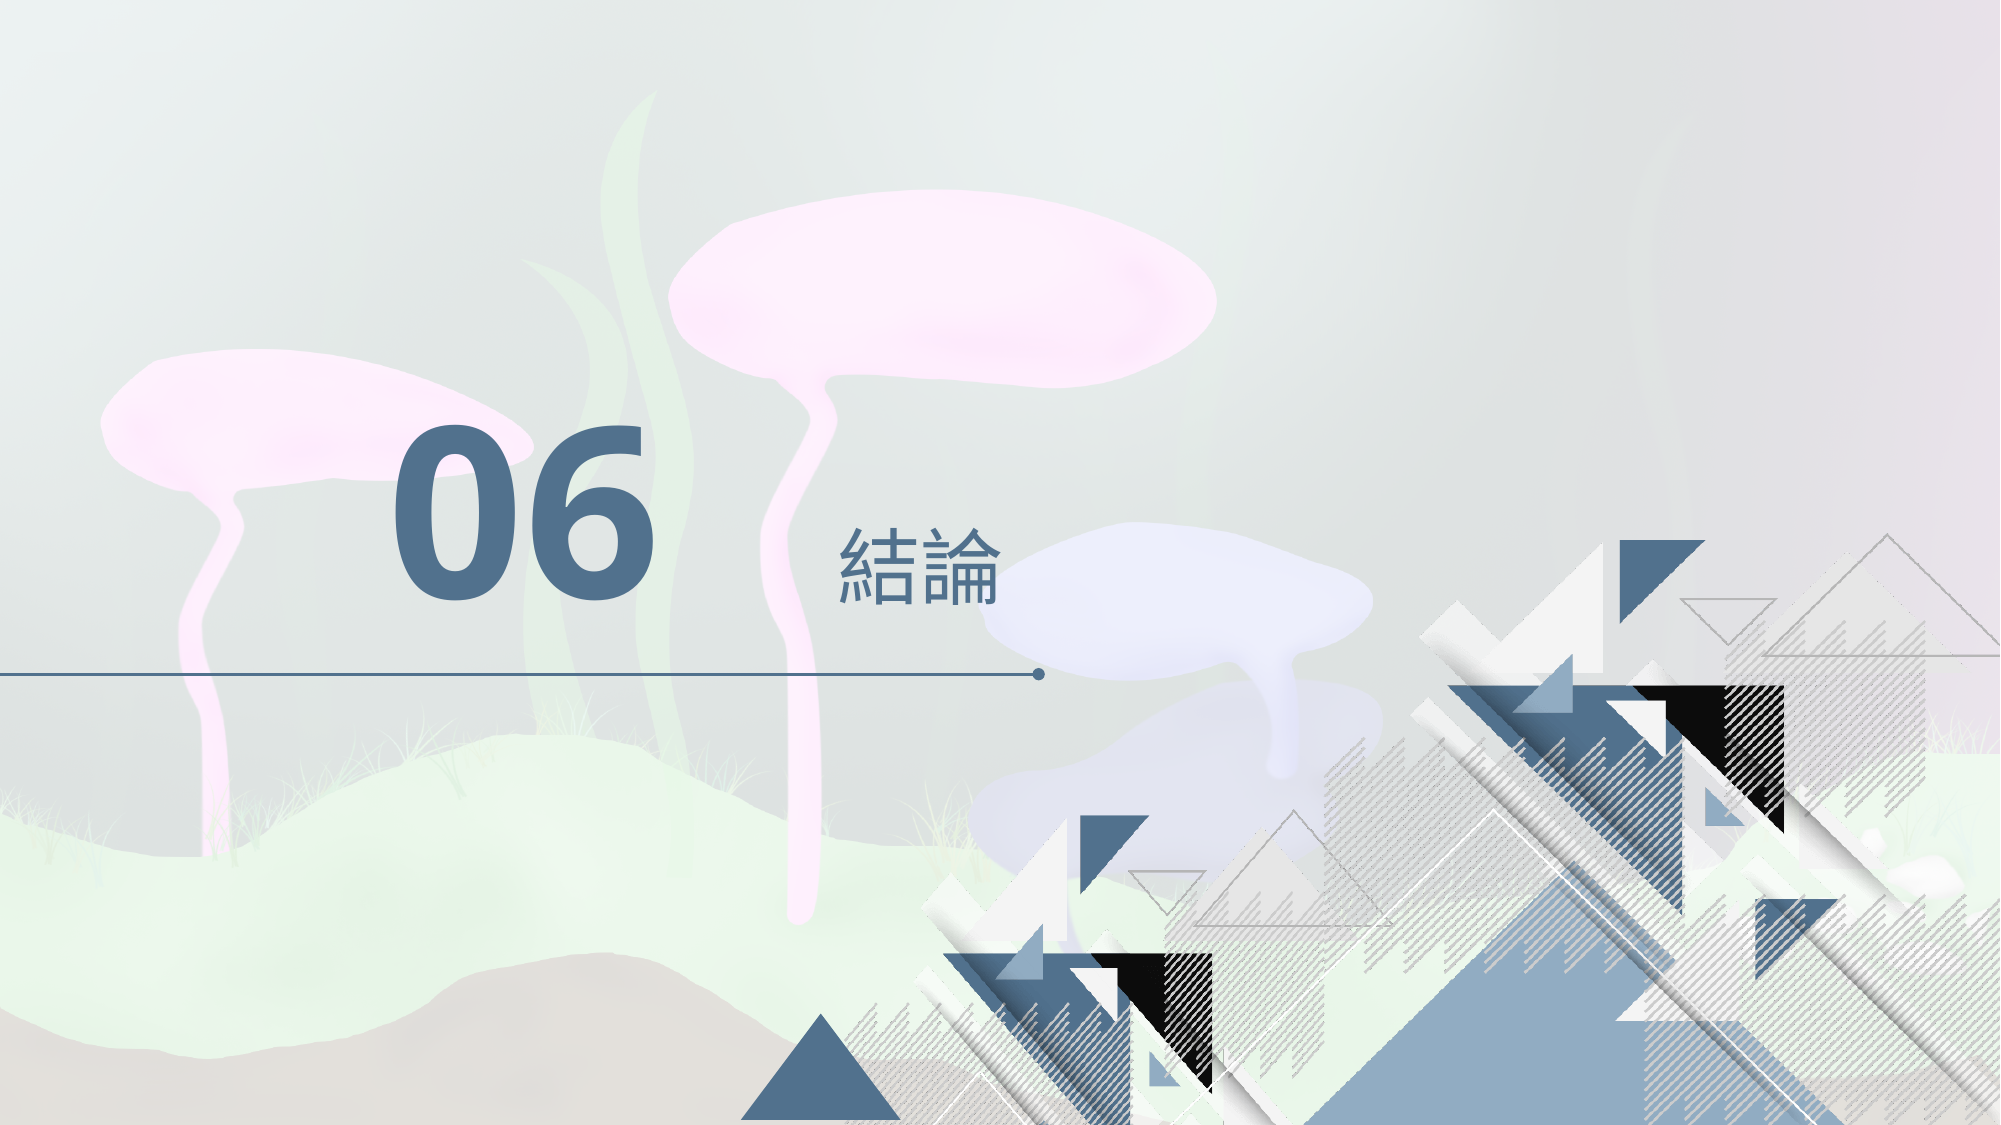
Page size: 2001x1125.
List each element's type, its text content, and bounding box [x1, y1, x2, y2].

text_box 06 [387, 359, 662, 647]
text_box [716, 533, 2000, 1125]
text_box 結論 [601, 477, 1240, 623]
